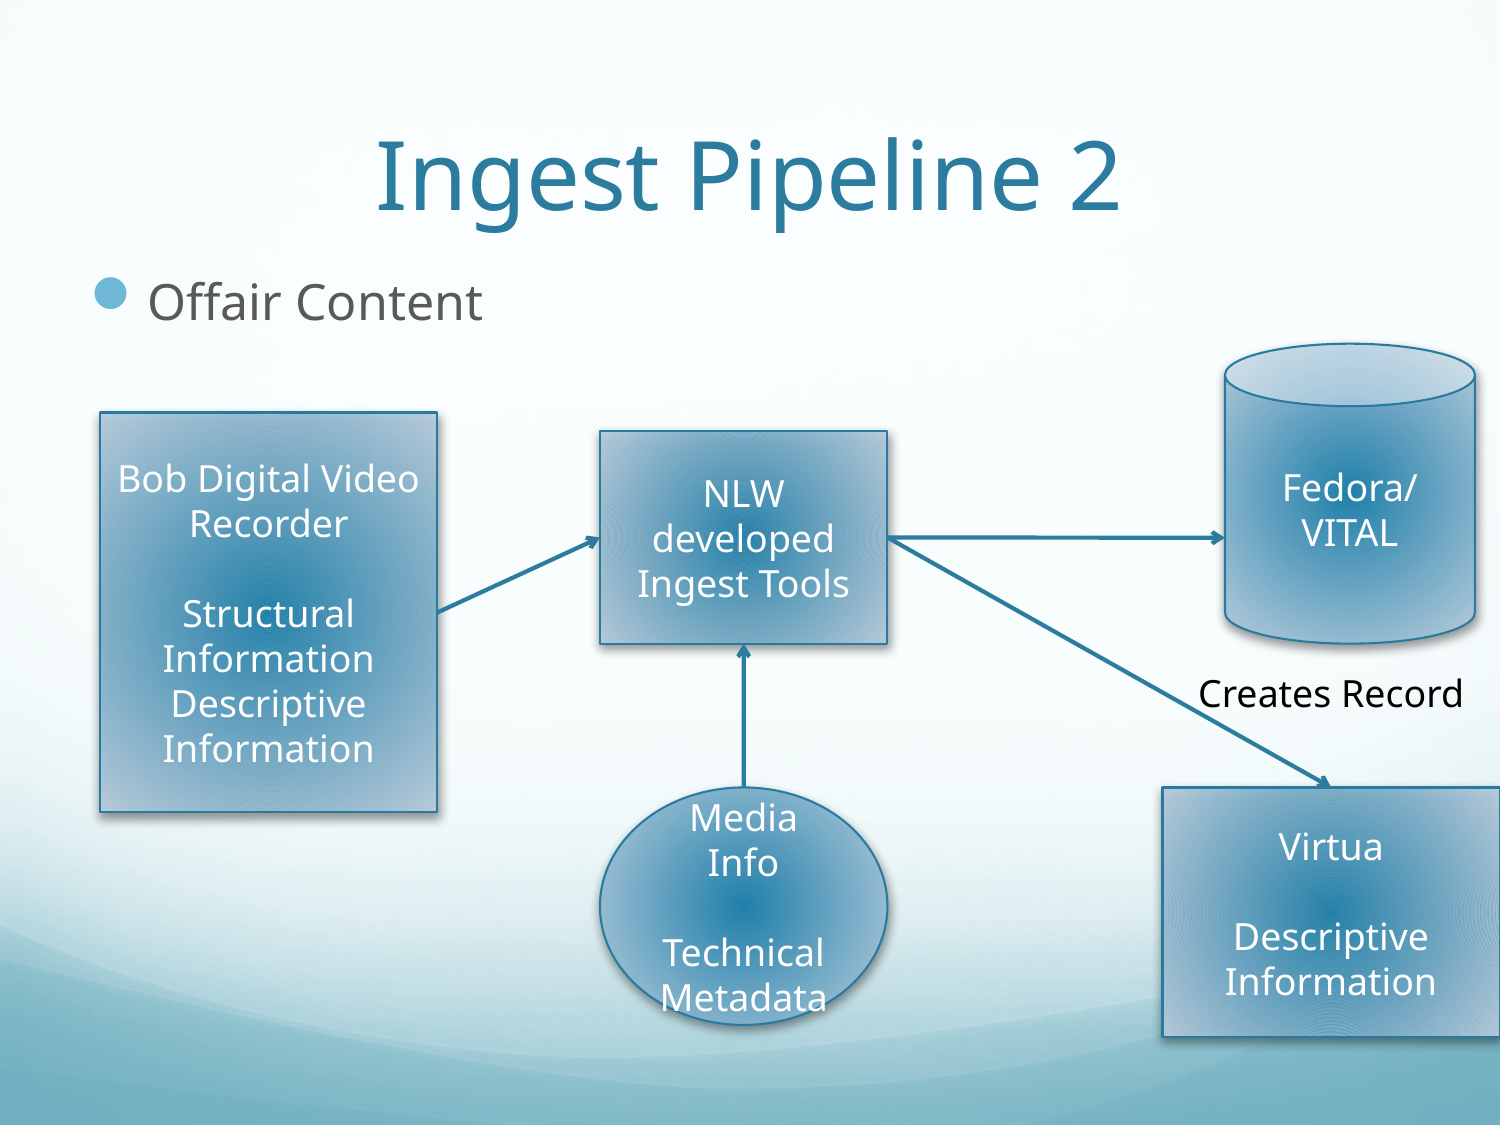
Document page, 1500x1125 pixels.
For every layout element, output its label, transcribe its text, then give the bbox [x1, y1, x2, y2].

text_box Virtua Descriptive Information [1161, 786, 1500, 1038]
text_box Media Info Technical Metadata [598, 786, 889, 1026]
text_box Creates Record [1344, 662, 1480, 723]
text_box Fedora/VITAL [1223, 342, 1476, 645]
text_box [436, 536, 601, 613]
list Offair Content [75, 262, 600, 413]
text_box Bob Digital Video Recorder Structural Information Descriptive Information [99, 411, 438, 813]
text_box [886, 536, 1332, 788]
title Ingest Pipeline 2 [90, 17, 1410, 237]
text_box NLW developed Ingest Tools [599, 430, 888, 645]
